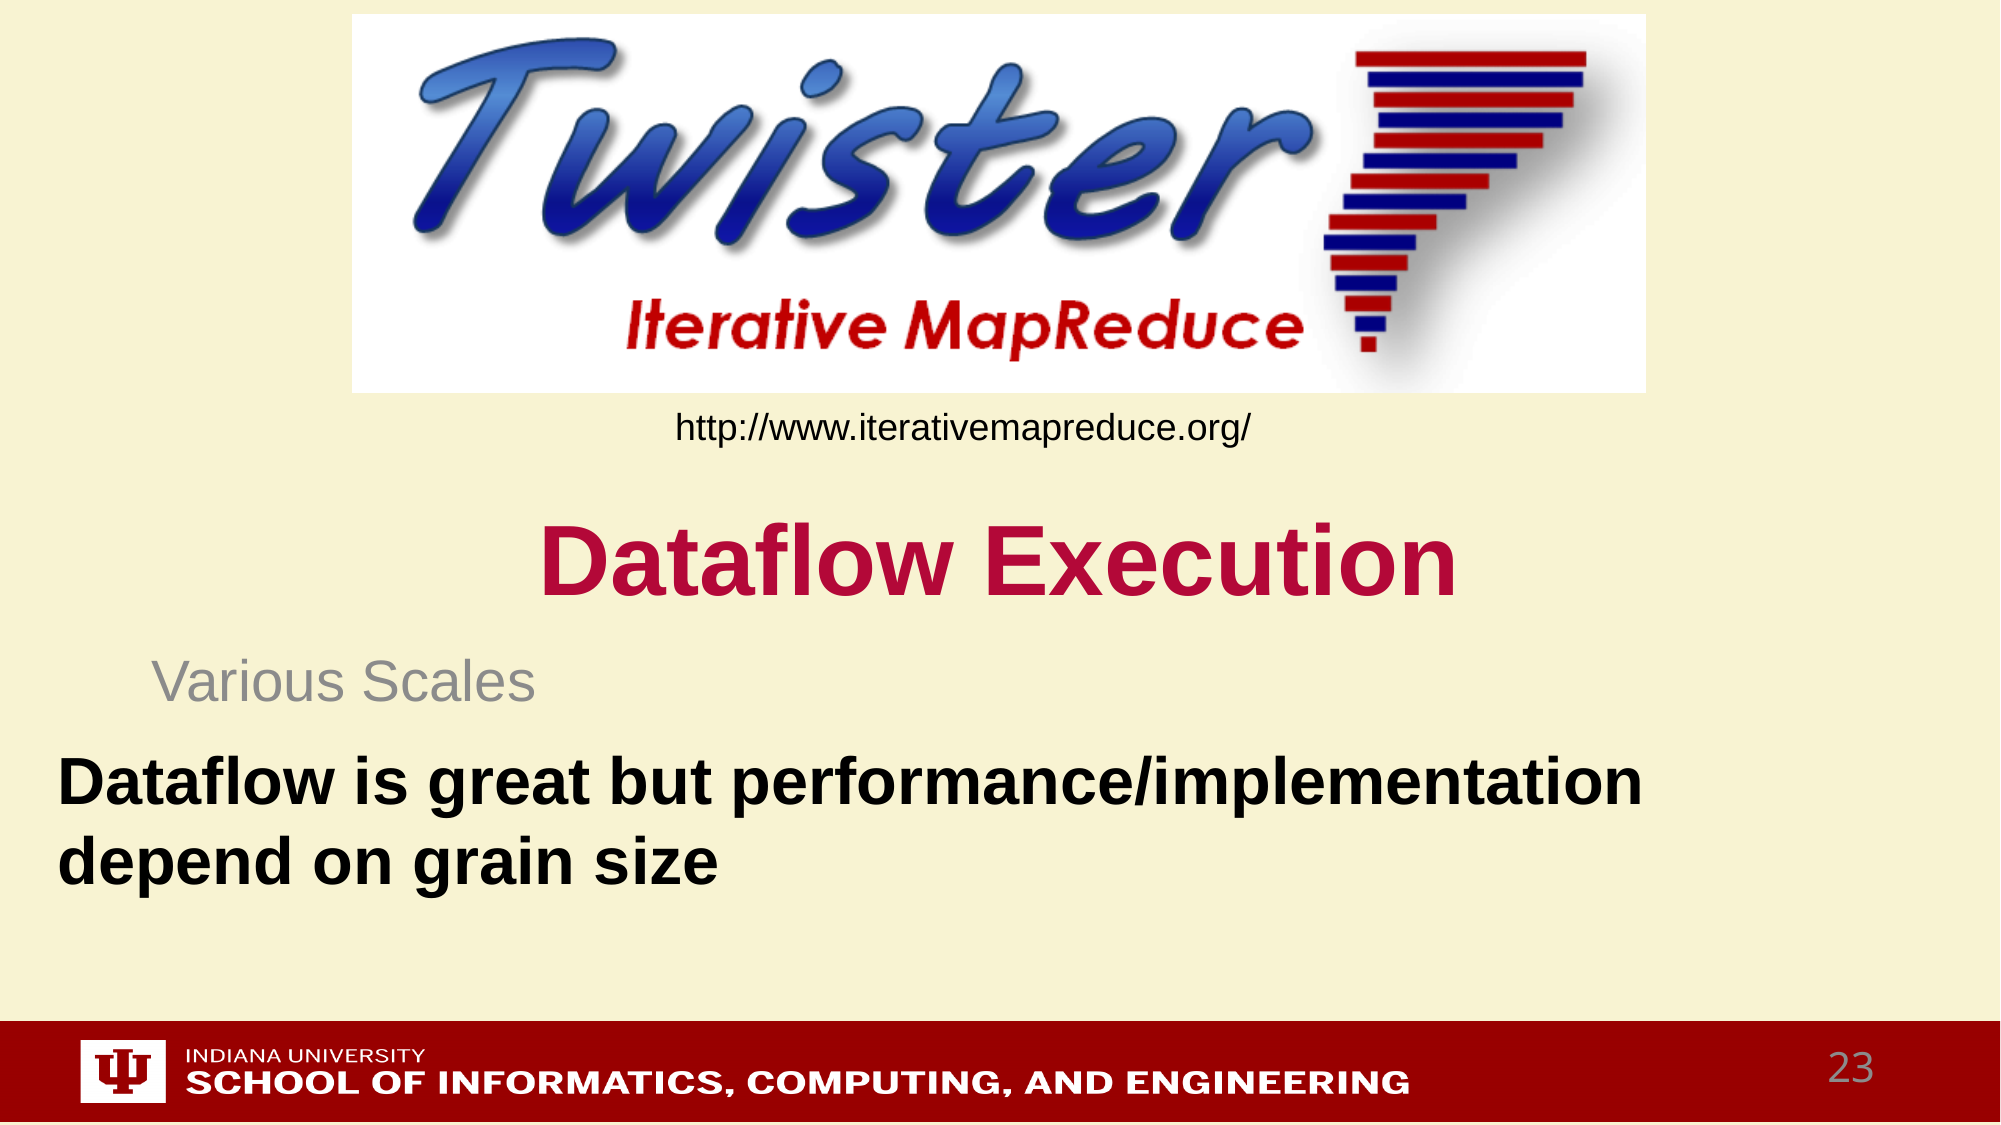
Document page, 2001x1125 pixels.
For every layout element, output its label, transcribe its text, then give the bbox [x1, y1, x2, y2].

text_box Dataflow is great but performance/implementation depend on grain size [42, 730, 1902, 906]
list Various Scales [136, 635, 1862, 730]
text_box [351, 14, 1647, 456]
slide_number 23 [1812, 1033, 1957, 1082]
title Dataflow Execution [136, 475, 1862, 635]
picture [0, 1021, 2001, 1122]
